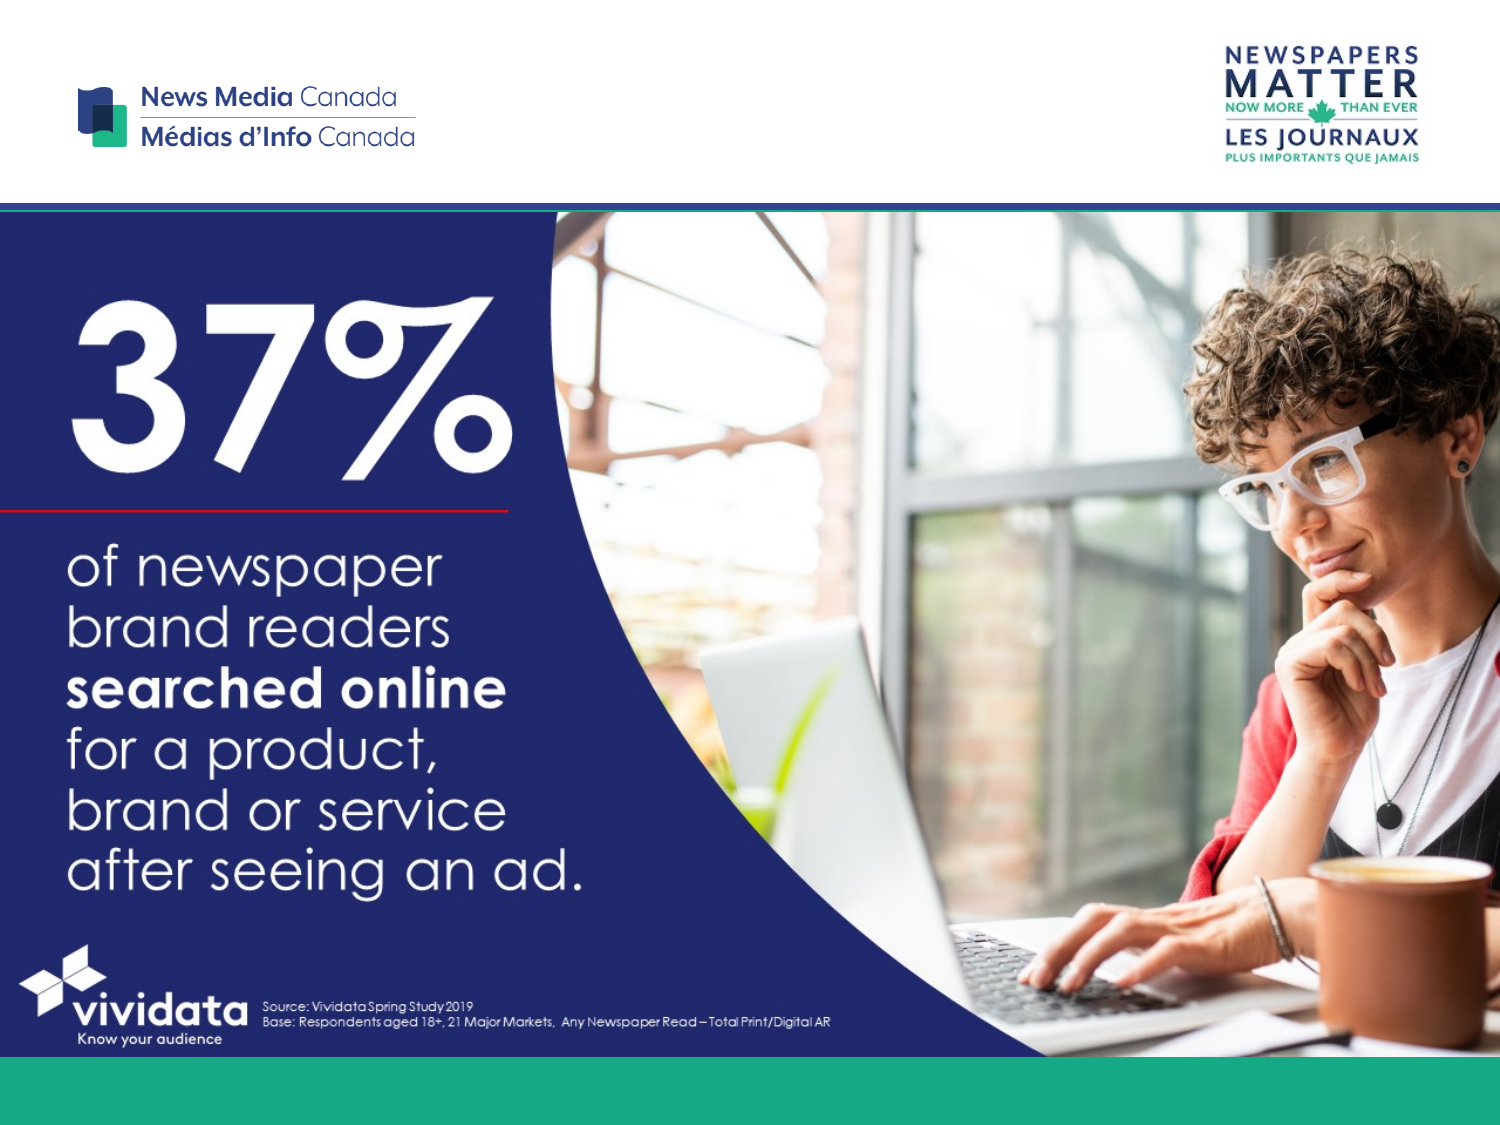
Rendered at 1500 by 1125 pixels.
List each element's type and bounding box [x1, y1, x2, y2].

picture [0, 212, 1500, 1057]
picture [1215, 23, 1429, 175]
